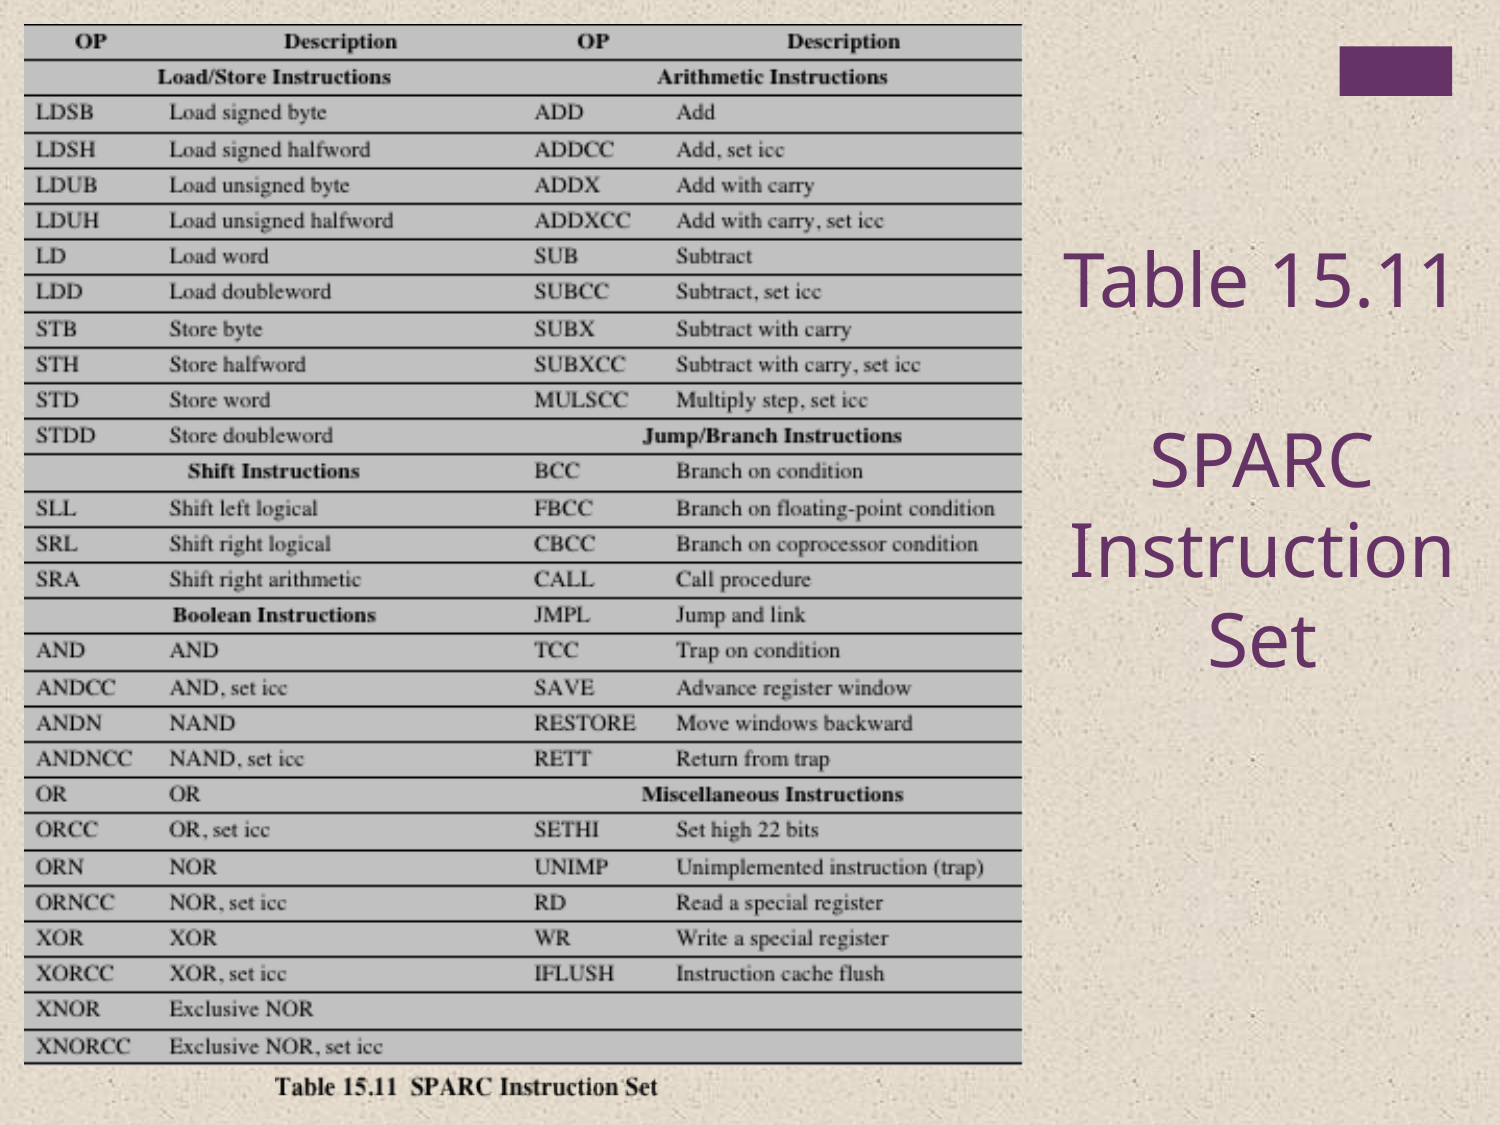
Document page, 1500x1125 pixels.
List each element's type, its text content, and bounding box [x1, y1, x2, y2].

title Table 15.11 SPARC Instruction Set [1033, 224, 1500, 738]
picture [0, 0, 1500, 1125]
